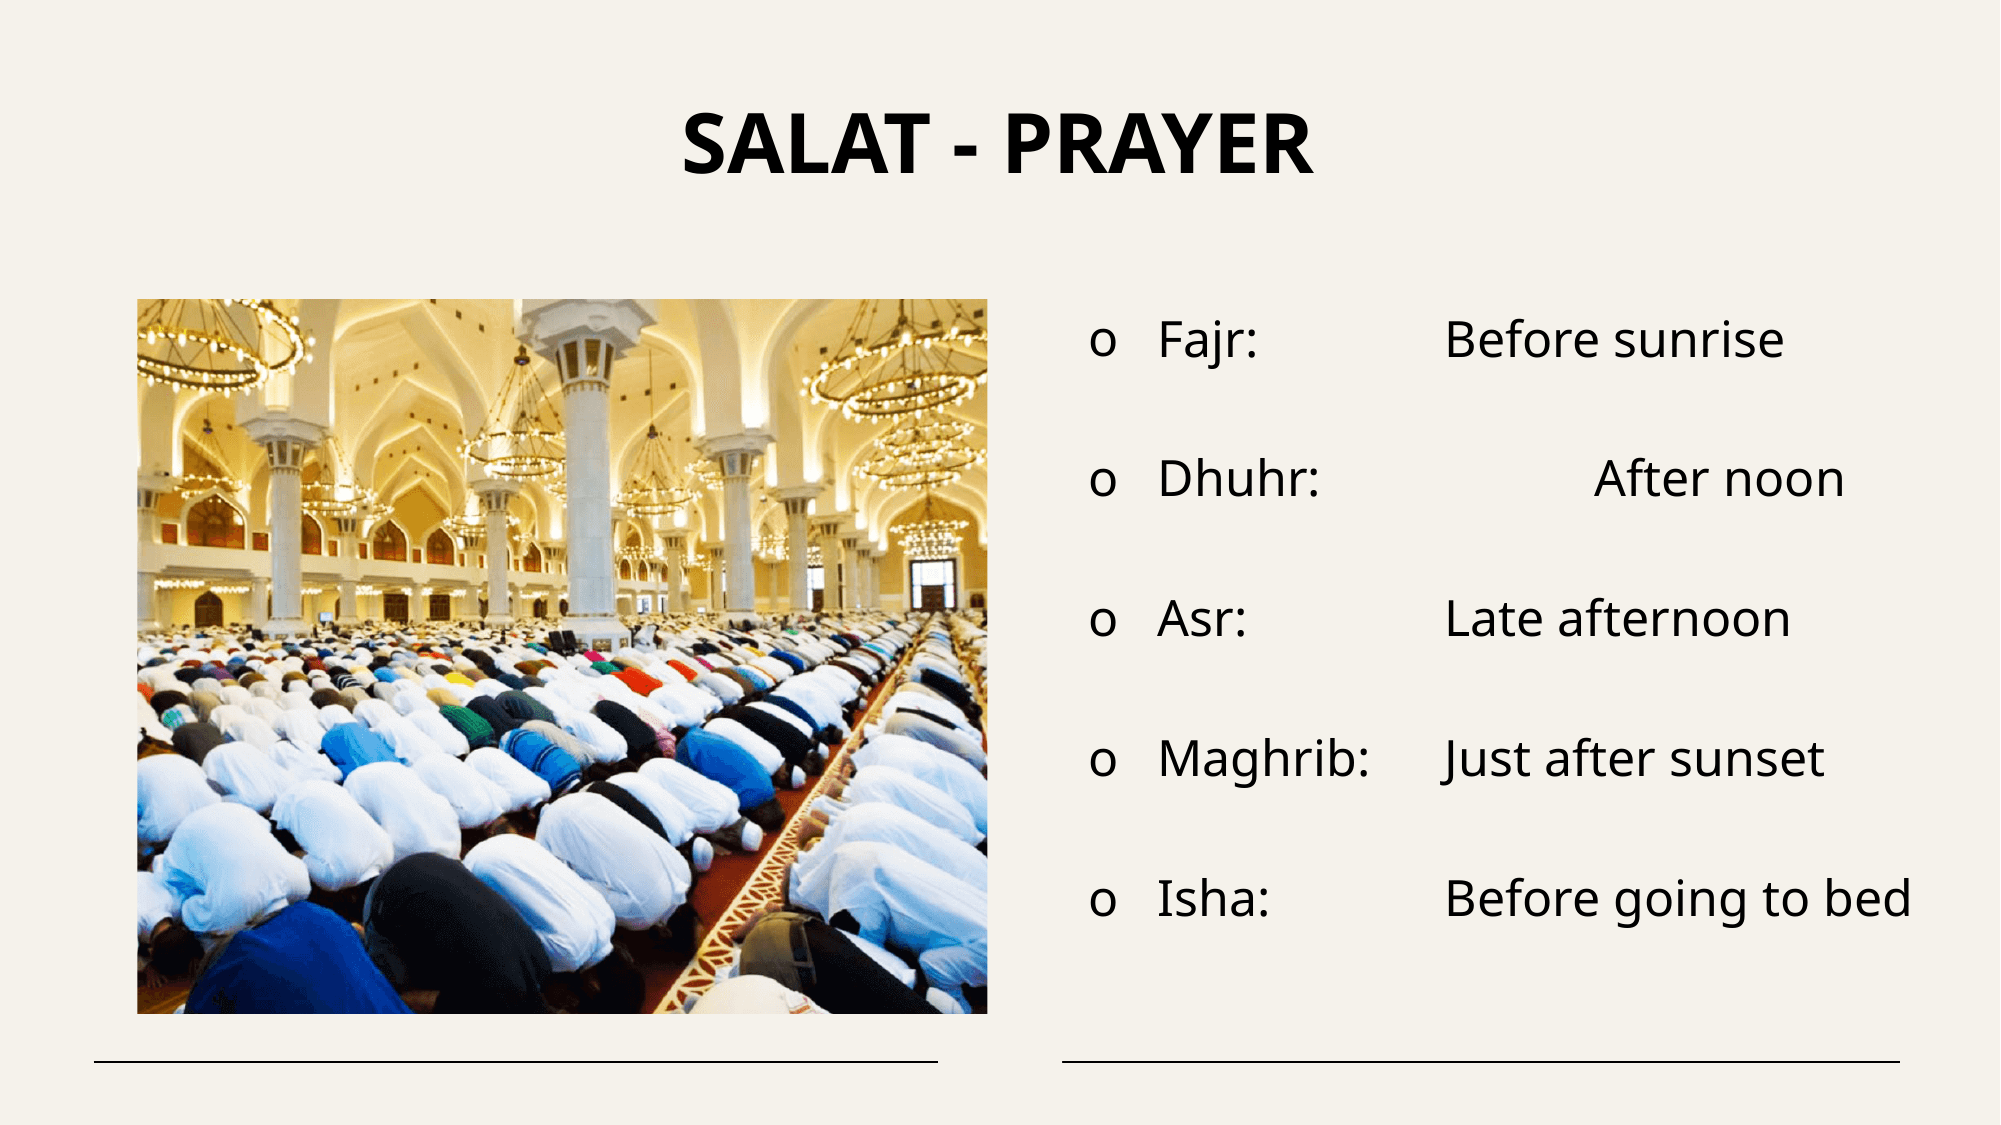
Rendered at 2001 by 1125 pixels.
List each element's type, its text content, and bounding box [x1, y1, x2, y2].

list Fajr: Before sunrise Dhuhr: After noon Asr: Late afternoon Maghrib: Just after sunset Isha: Before going to bed [1012, 299, 1947, 1014]
title Salat - Prayer [96, 88, 1901, 206]
picture [137, 299, 988, 1014]
